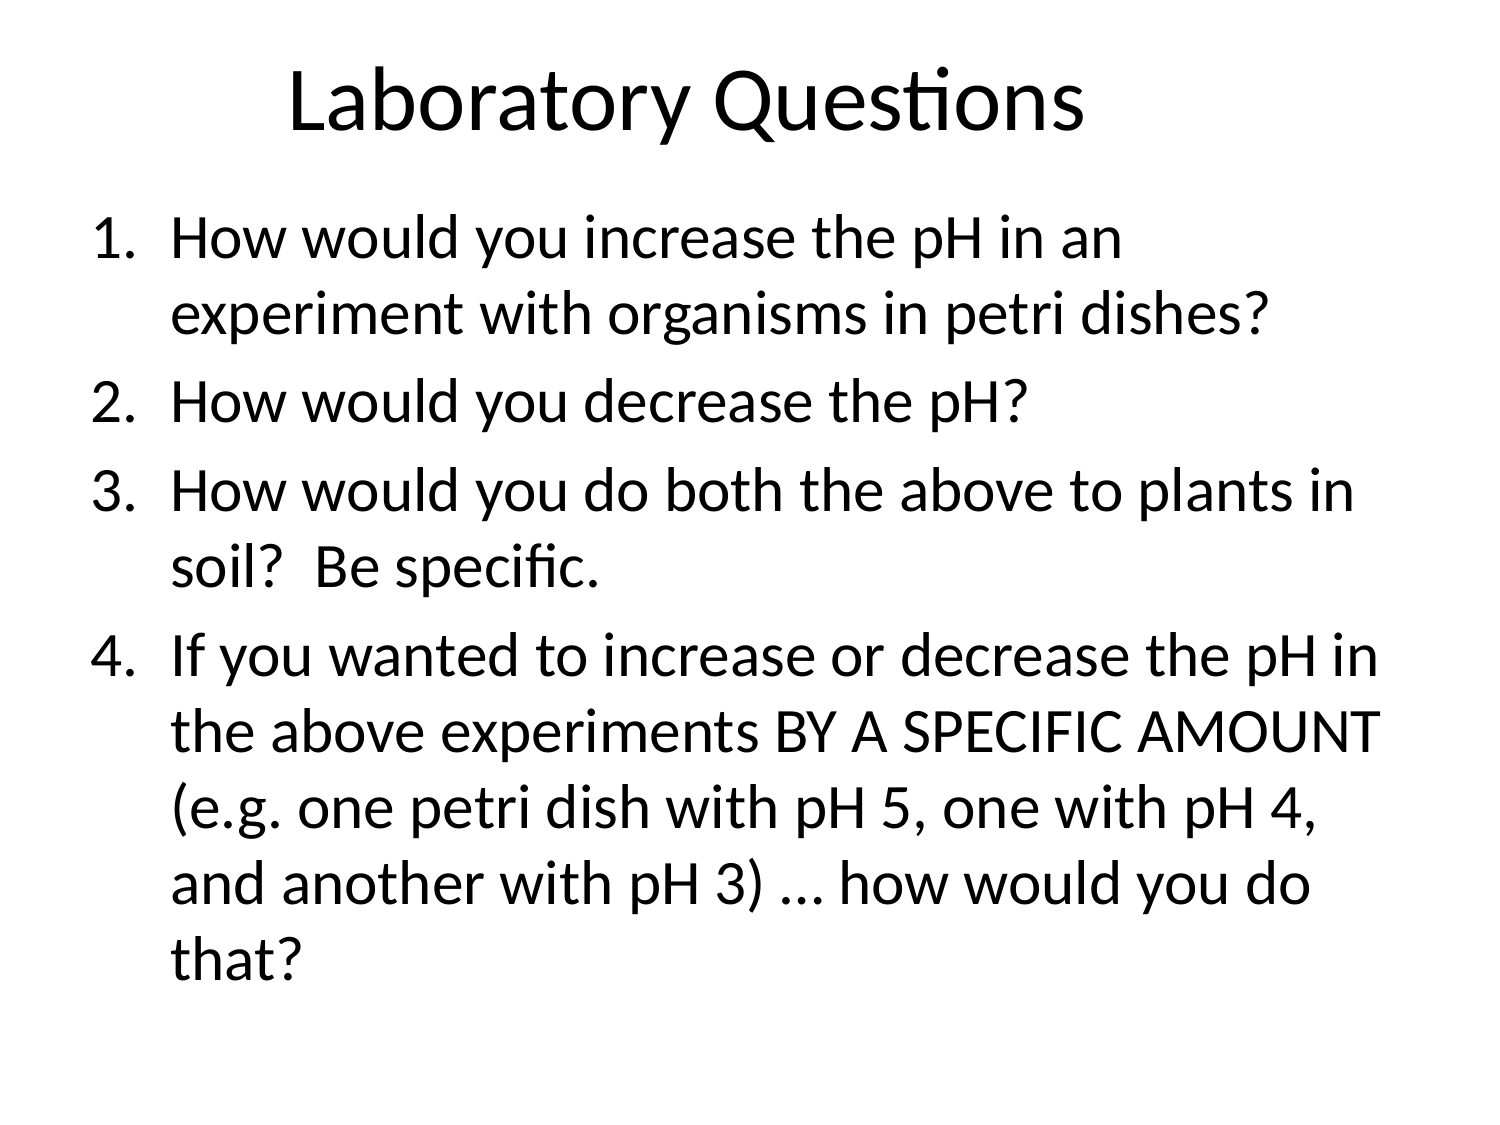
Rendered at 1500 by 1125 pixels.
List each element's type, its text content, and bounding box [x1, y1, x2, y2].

title Laboratory Questions [62, 0, 1413, 188]
list How would you increase the pH in an experiment with organisms in petri dishes? How would you decrease the pH? How would you do both the above to plants in soil? Be specific. If you wanted to increase or decrease the pH in the above experiments BY A SPECIFIC AMOUNT (e.g. one petri dish with pH 5, one with pH 4, and another with pH 3) … how would you do that? [75, 187, 1425, 1005]
